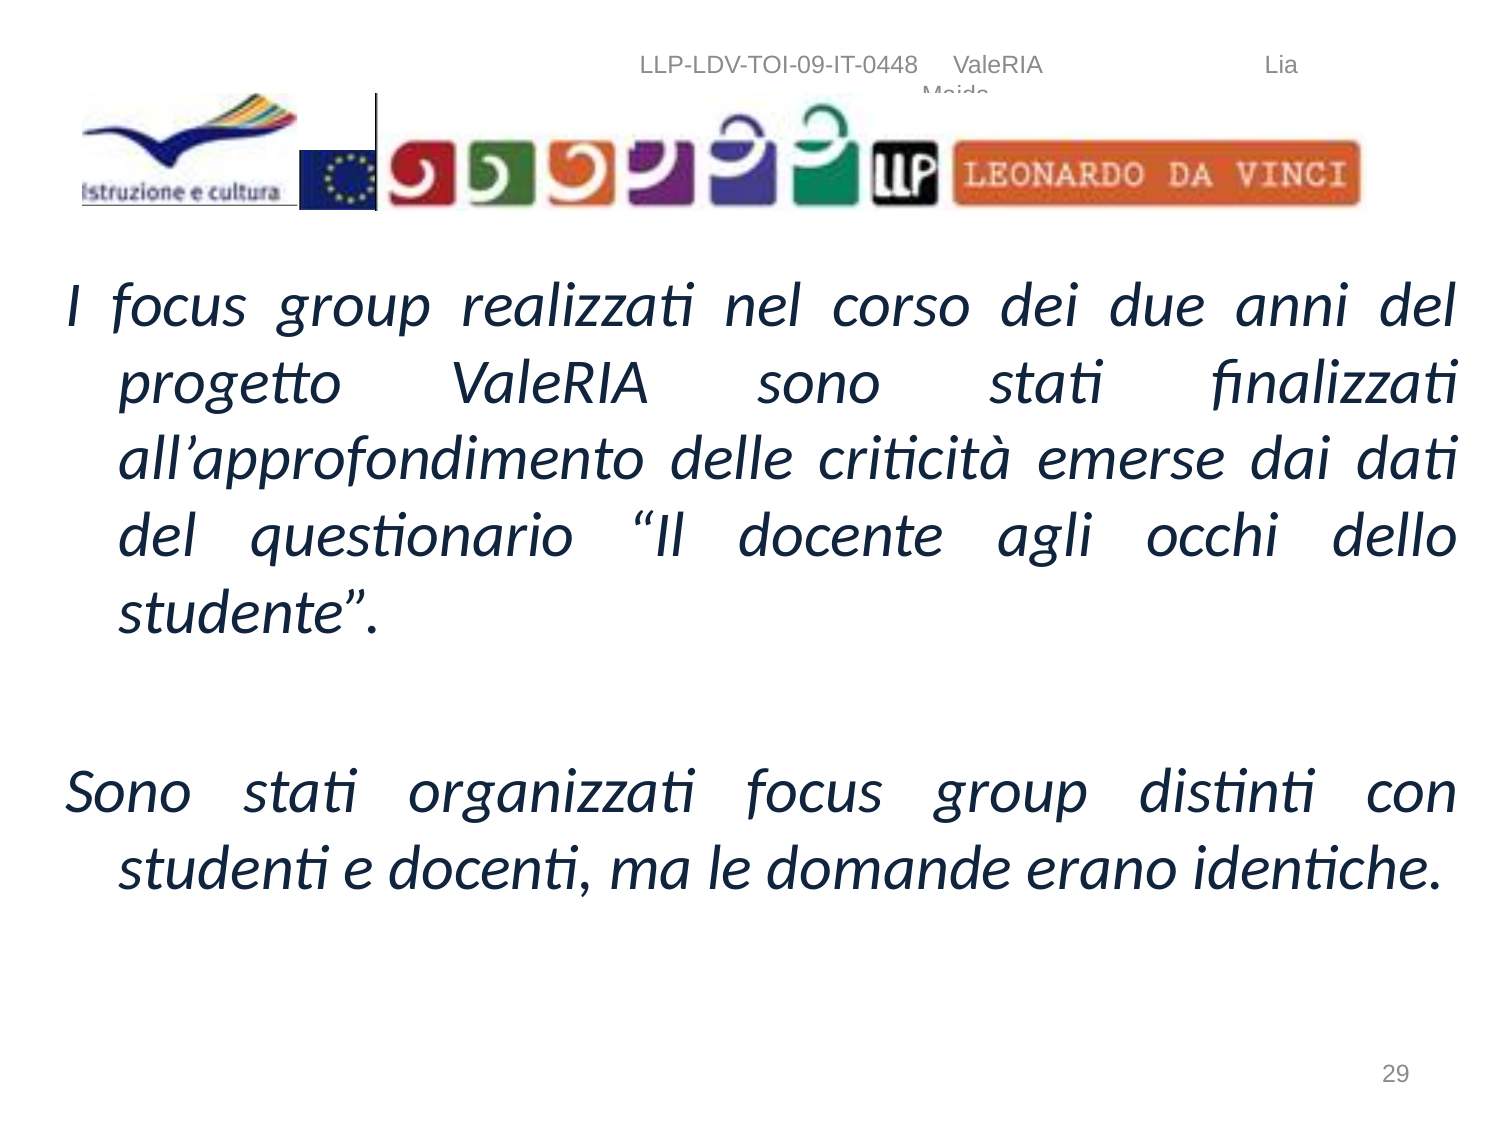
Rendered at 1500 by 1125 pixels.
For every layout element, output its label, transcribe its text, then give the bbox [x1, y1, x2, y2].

footer LLP-LDV-TOI-09-IT-0448 ValeRIA Lia Maida [587, 42, 1353, 92]
picture [81, 93, 298, 207]
picture [299, 93, 1368, 212]
title [75, 45, 1425, 233]
list I focus group realizzati nel corso dei due anni del progetto ValeRIA sono stati finalizzati all’approfondimento delle criticità emerse dai dati del questionario “Il docente agli occhi dello studente”. Sono stati organizzati focus group distinti con studenti e docenti, ma le domande erano identiche. [50, 254, 1475, 965]
slide_number 29 [1074, 1042, 1425, 1103]
